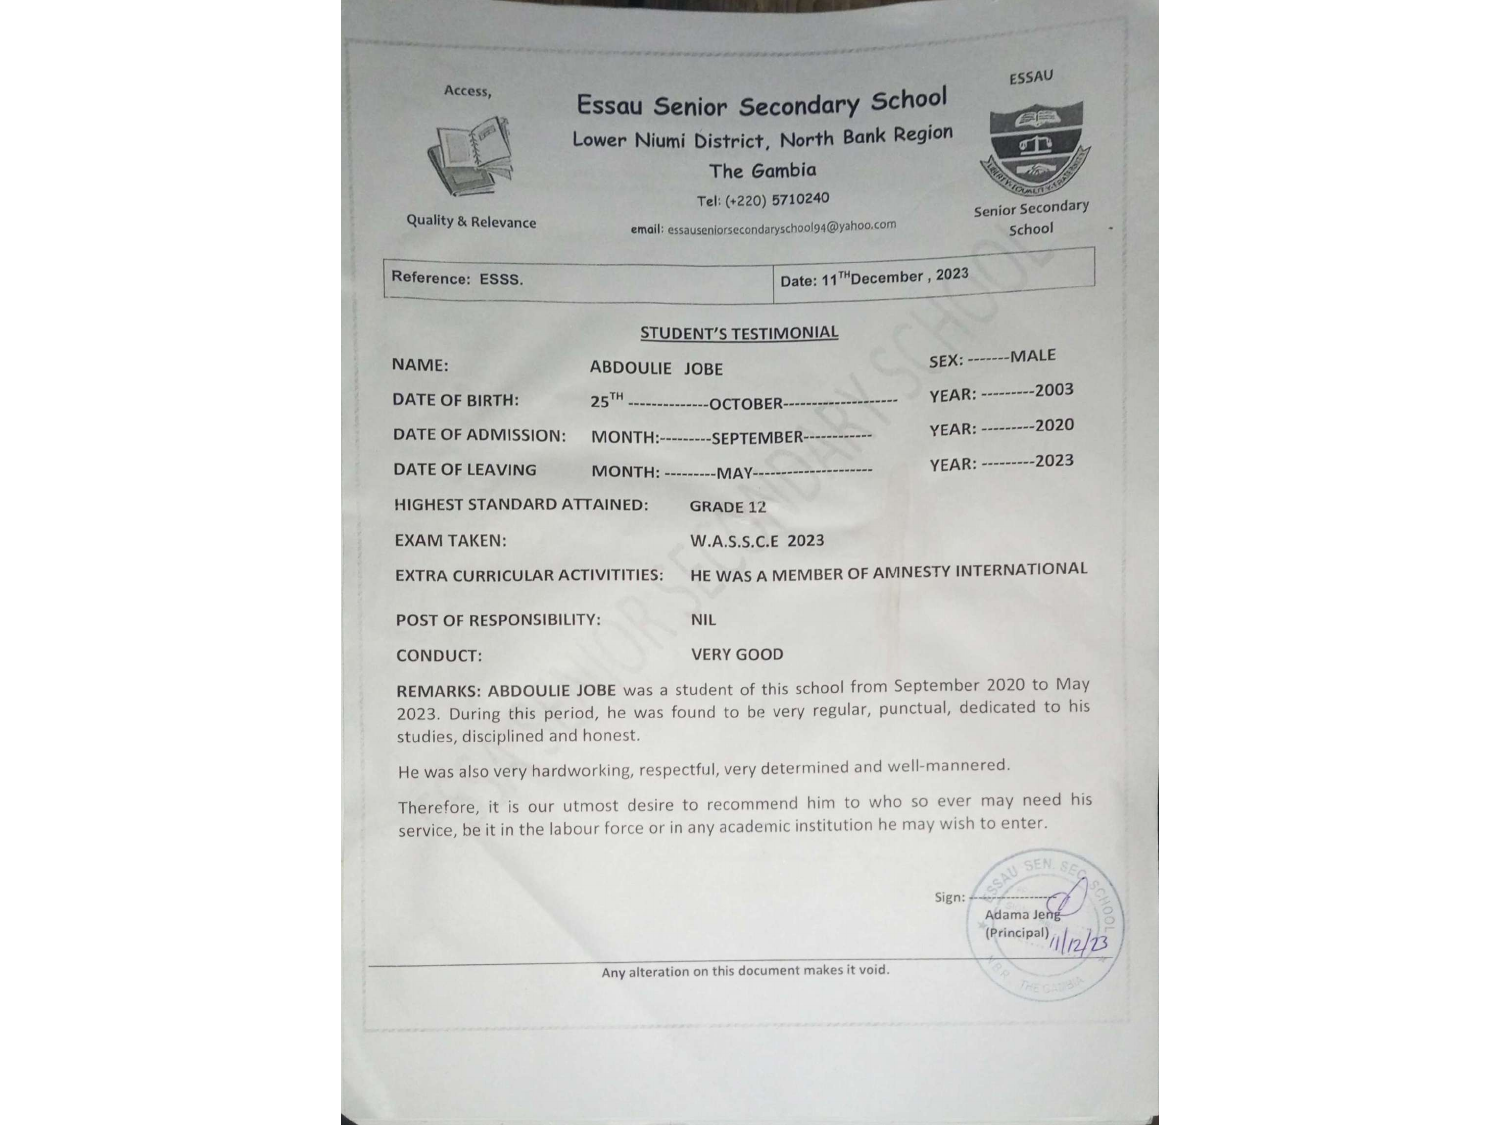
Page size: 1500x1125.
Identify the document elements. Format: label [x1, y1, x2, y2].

picture [341, 0, 1159, 1125]
